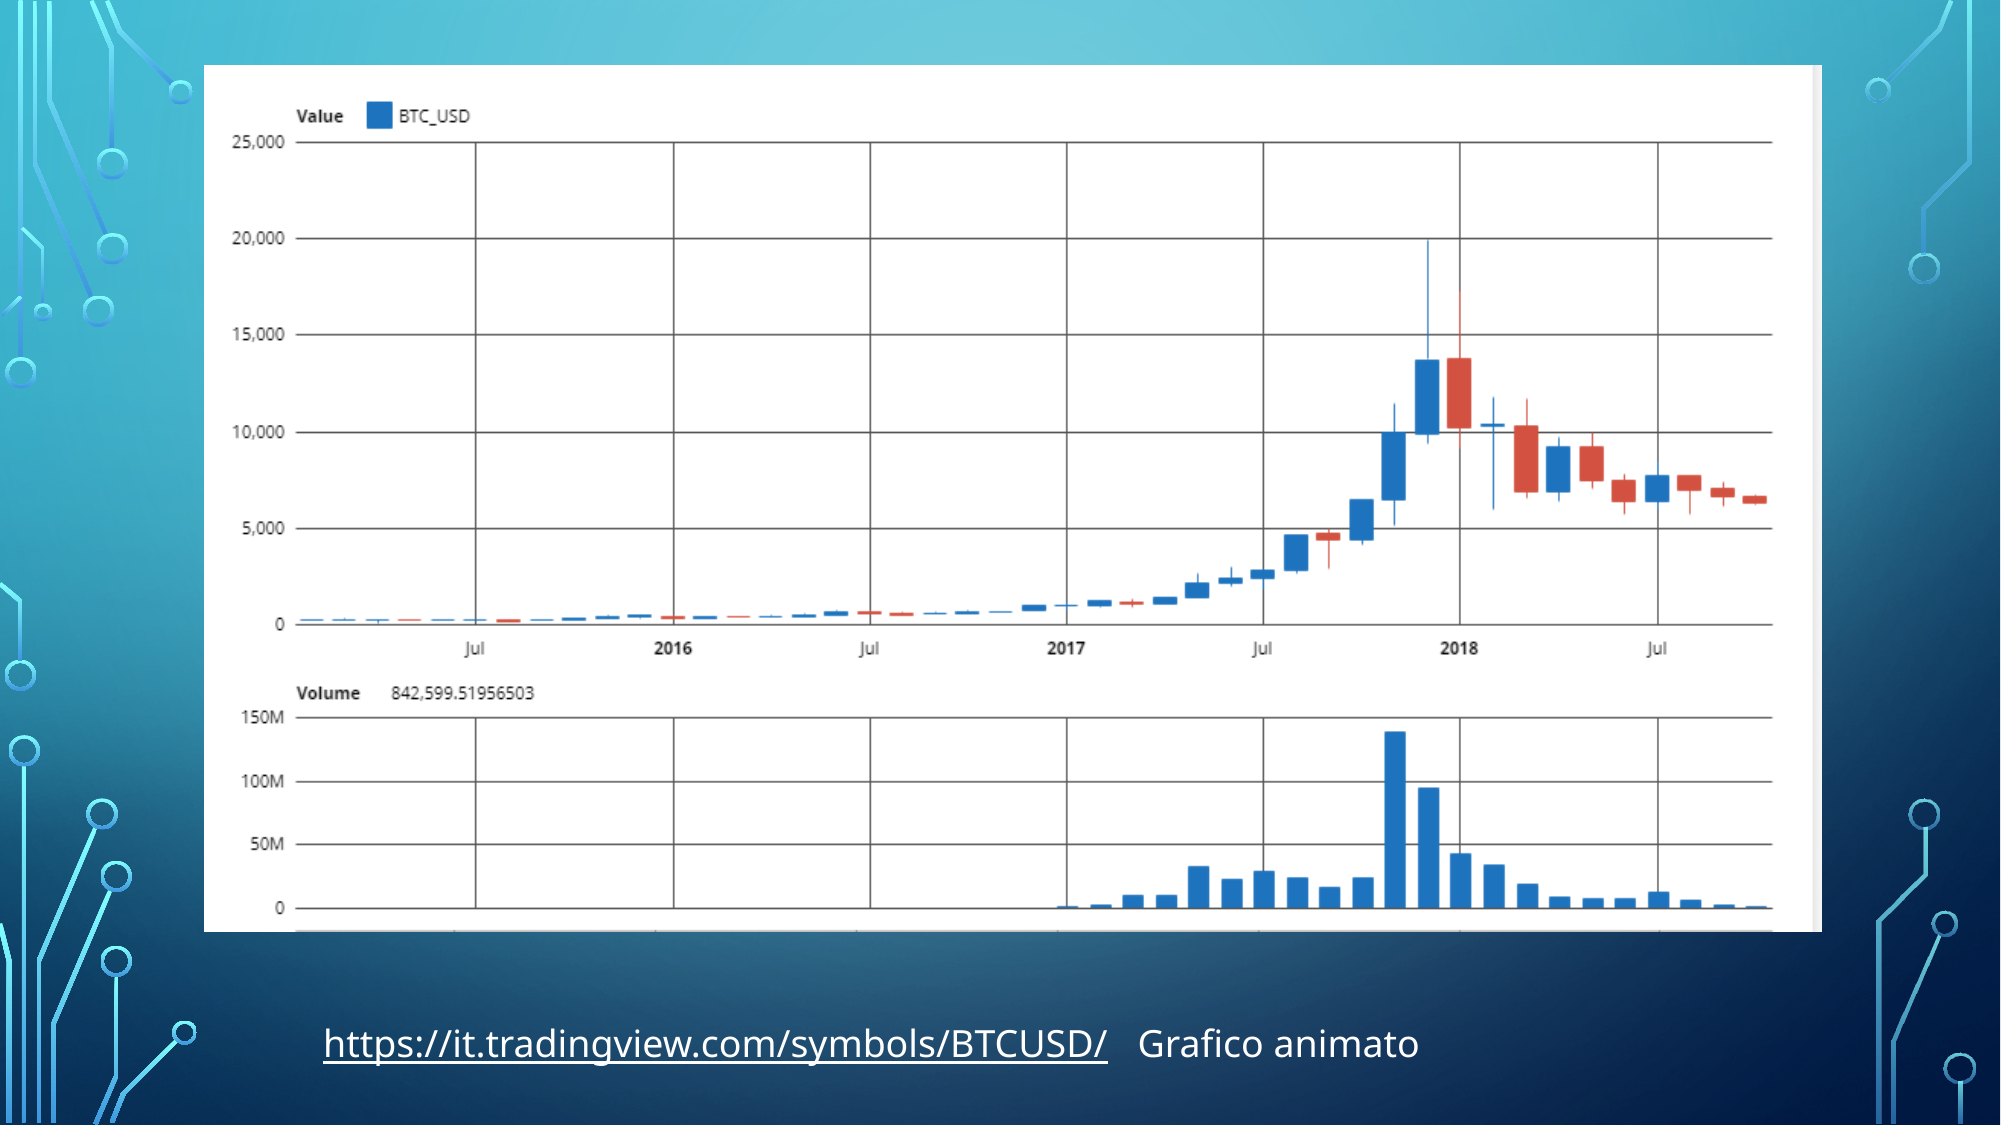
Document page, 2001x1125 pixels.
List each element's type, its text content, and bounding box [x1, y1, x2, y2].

picture [204, 65, 1822, 932]
text_box https://it.tradingview.com/symbols/BTCUSD/ Grafico animato [308, 1005, 1534, 1079]
